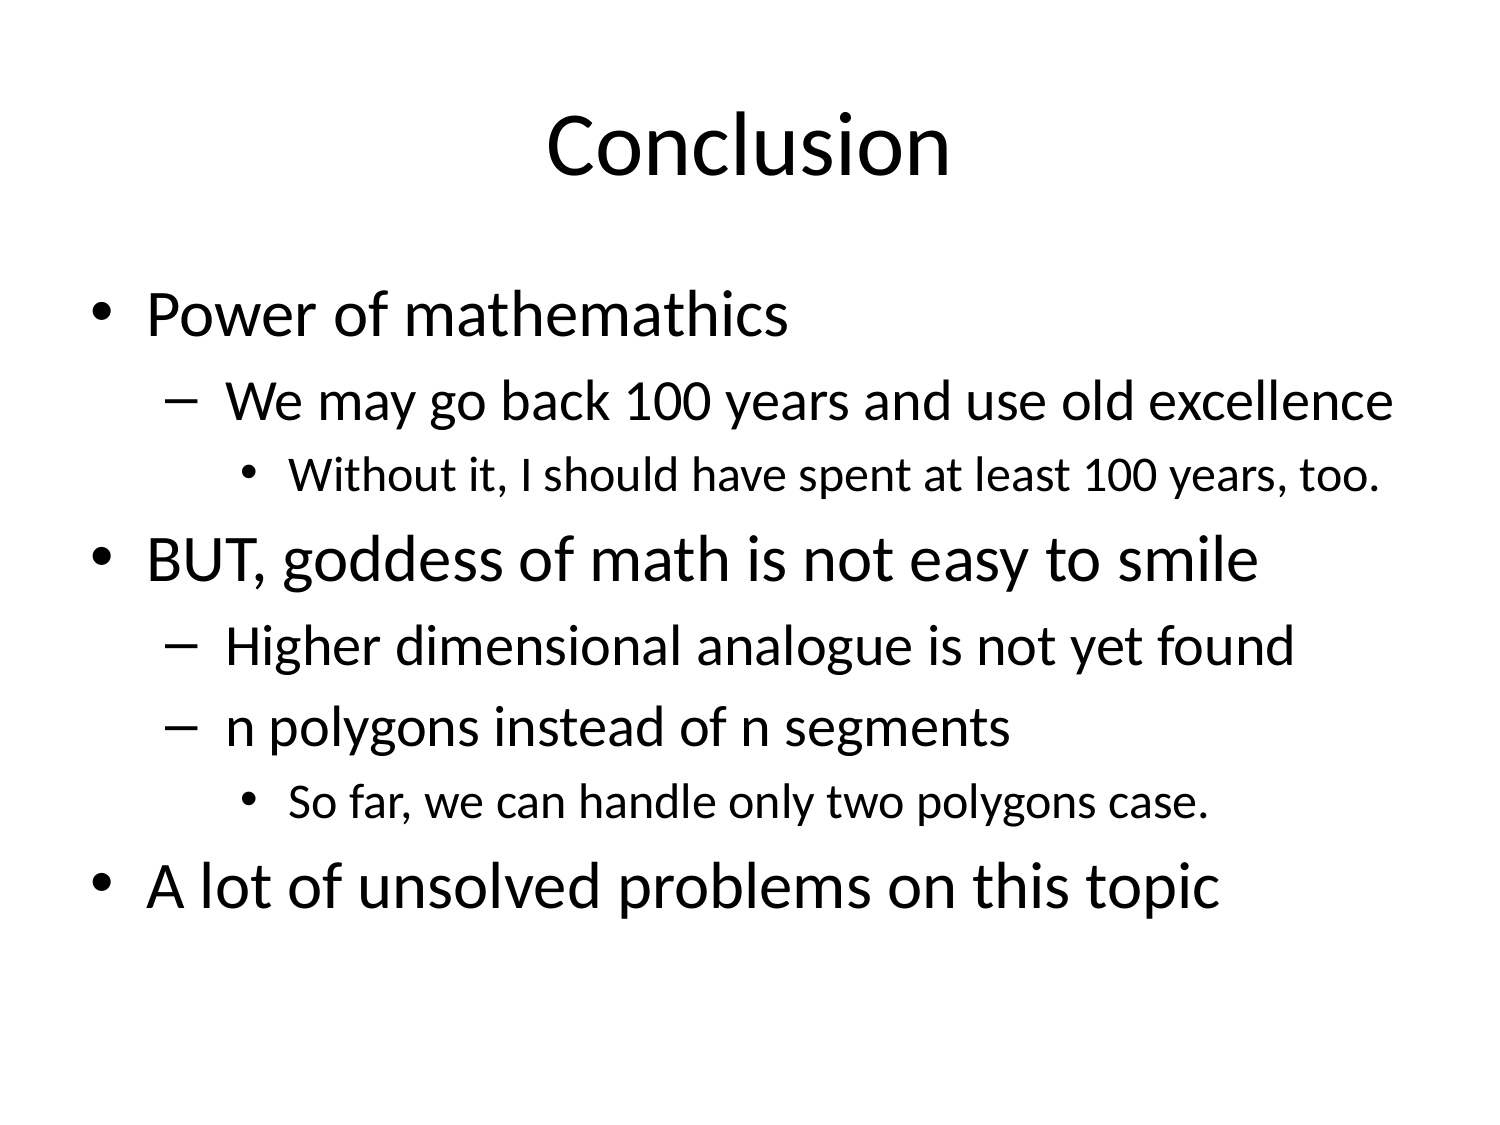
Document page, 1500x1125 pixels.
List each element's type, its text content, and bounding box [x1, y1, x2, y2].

title Conclusion [75, 45, 1425, 233]
list Power of mathemathics We may go back 100 years and use old excellence Without it, I should have spent at least 100 years, too. BUT, goddess of math is not easy to smile Higher dimensional analogue is not yet found n polygons instead of n segments So far, we can handle only two polygons case. A lot of unsolved problems on this topic [75, 262, 1425, 1005]
